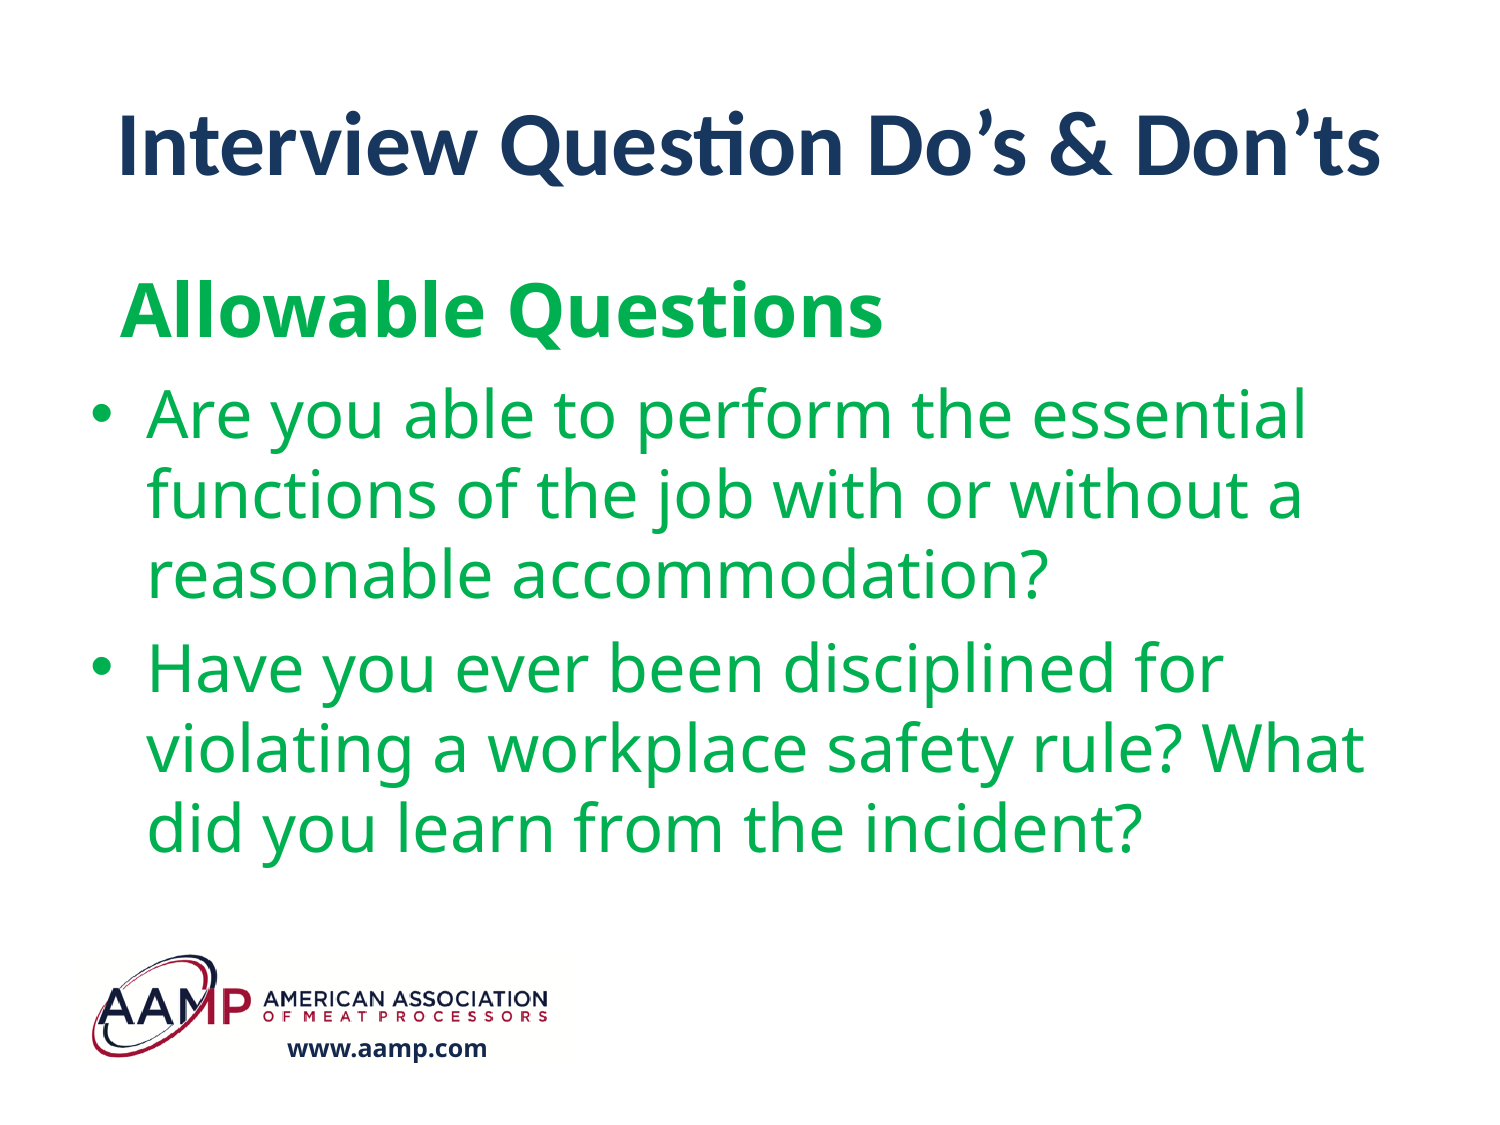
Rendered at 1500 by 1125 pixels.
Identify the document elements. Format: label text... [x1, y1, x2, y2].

list Allowable Questions Are you able to perform the essential functions of the job with or without a reasonable accommodation? Have you ever been disciplined for violating a workplace safety rule? What did you learn from the incident? [75, 262, 1425, 973]
title Interview Question Do’s & Don’ts [75, 45, 1425, 233]
picture [75, 973, 575, 1066]
